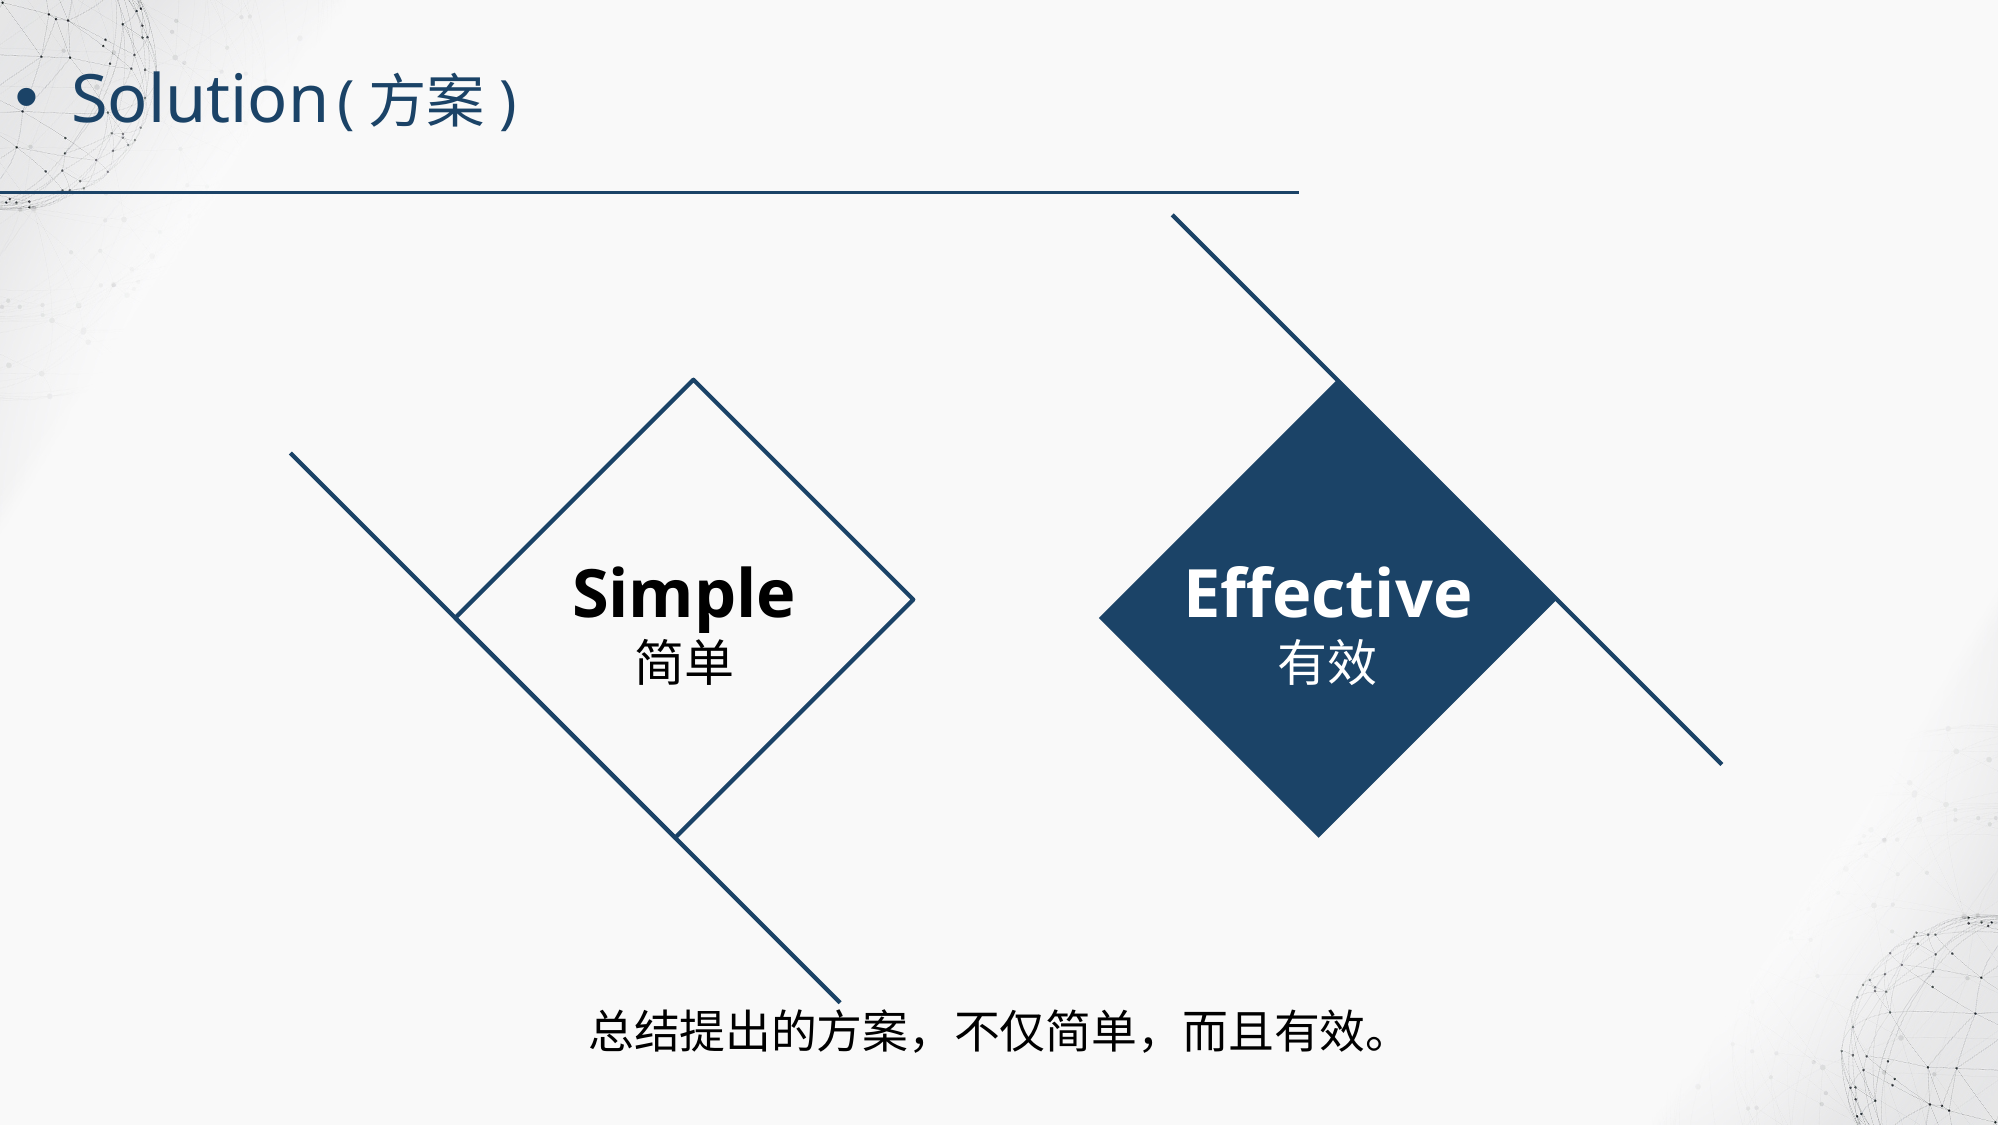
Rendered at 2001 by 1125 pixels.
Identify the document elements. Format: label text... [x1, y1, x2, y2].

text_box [515, 219, 853, 998]
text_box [1151, 219, 1505, 998]
text_box 总结提出的方案，不仅简单，而且有效。 [302, 994, 1698, 1065]
picture [0, 0, 1998, 1125]
list Solution (方案) [0, 48, 1607, 156]
